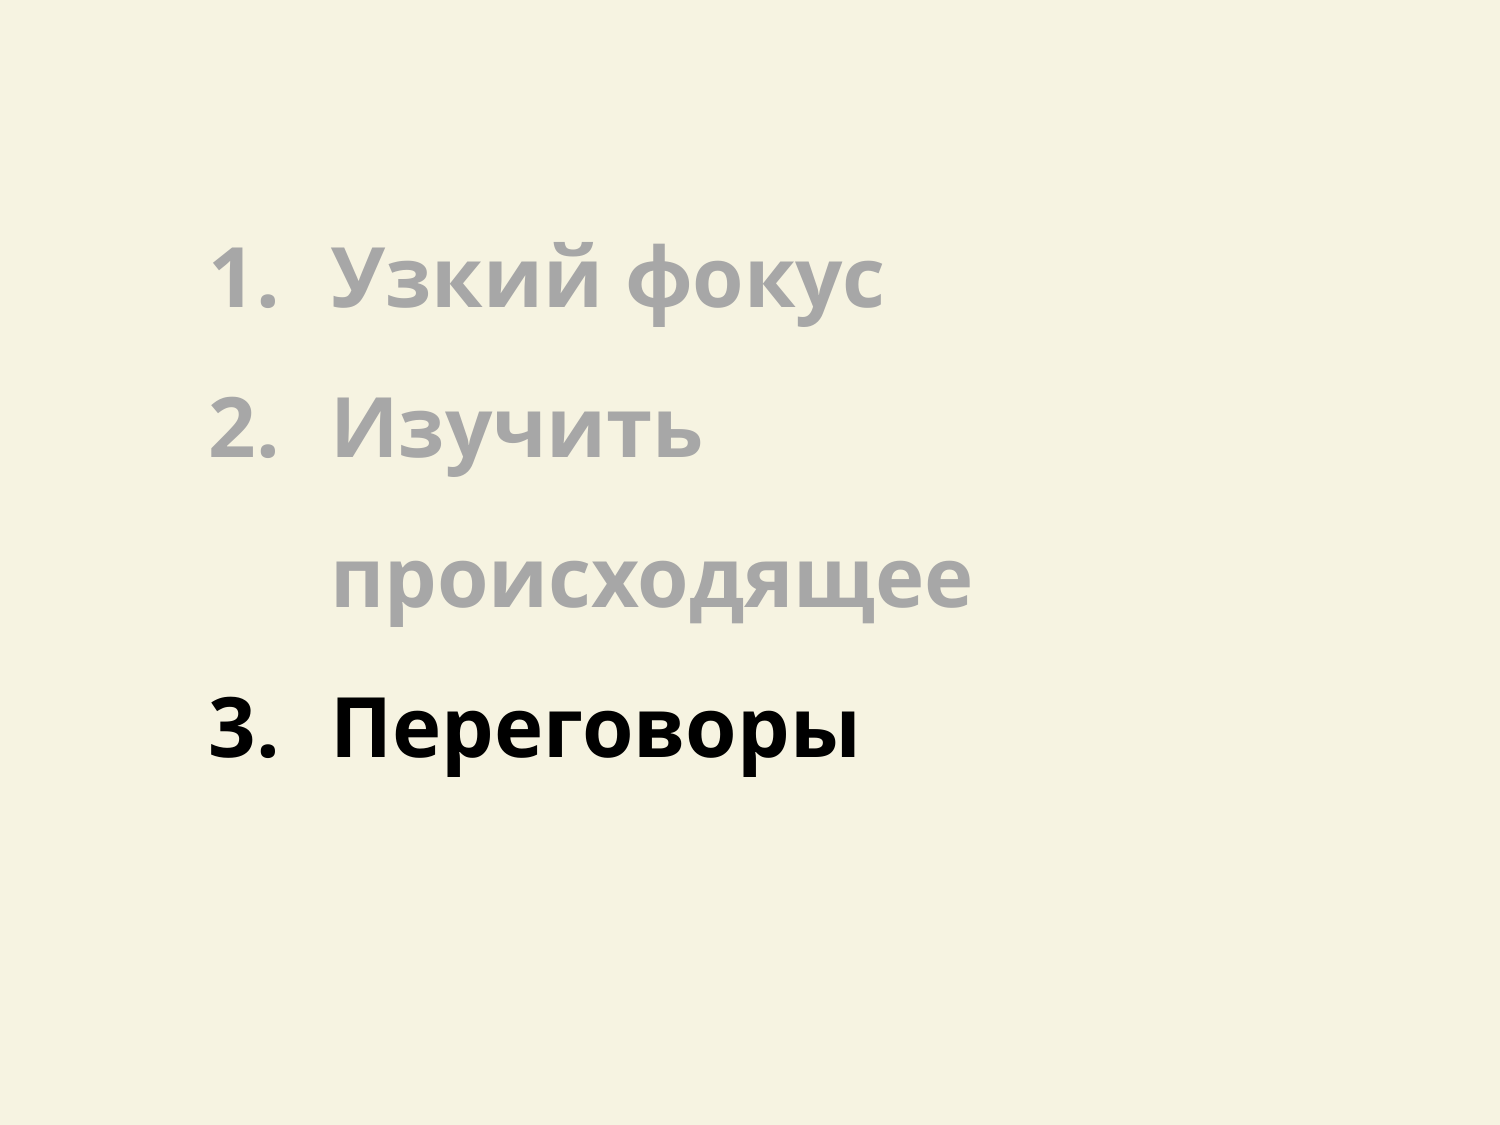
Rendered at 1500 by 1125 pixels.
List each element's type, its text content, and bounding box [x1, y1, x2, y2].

text_box Узкий фокус Изучить происходящее Переговоры [201, 166, 1337, 782]
